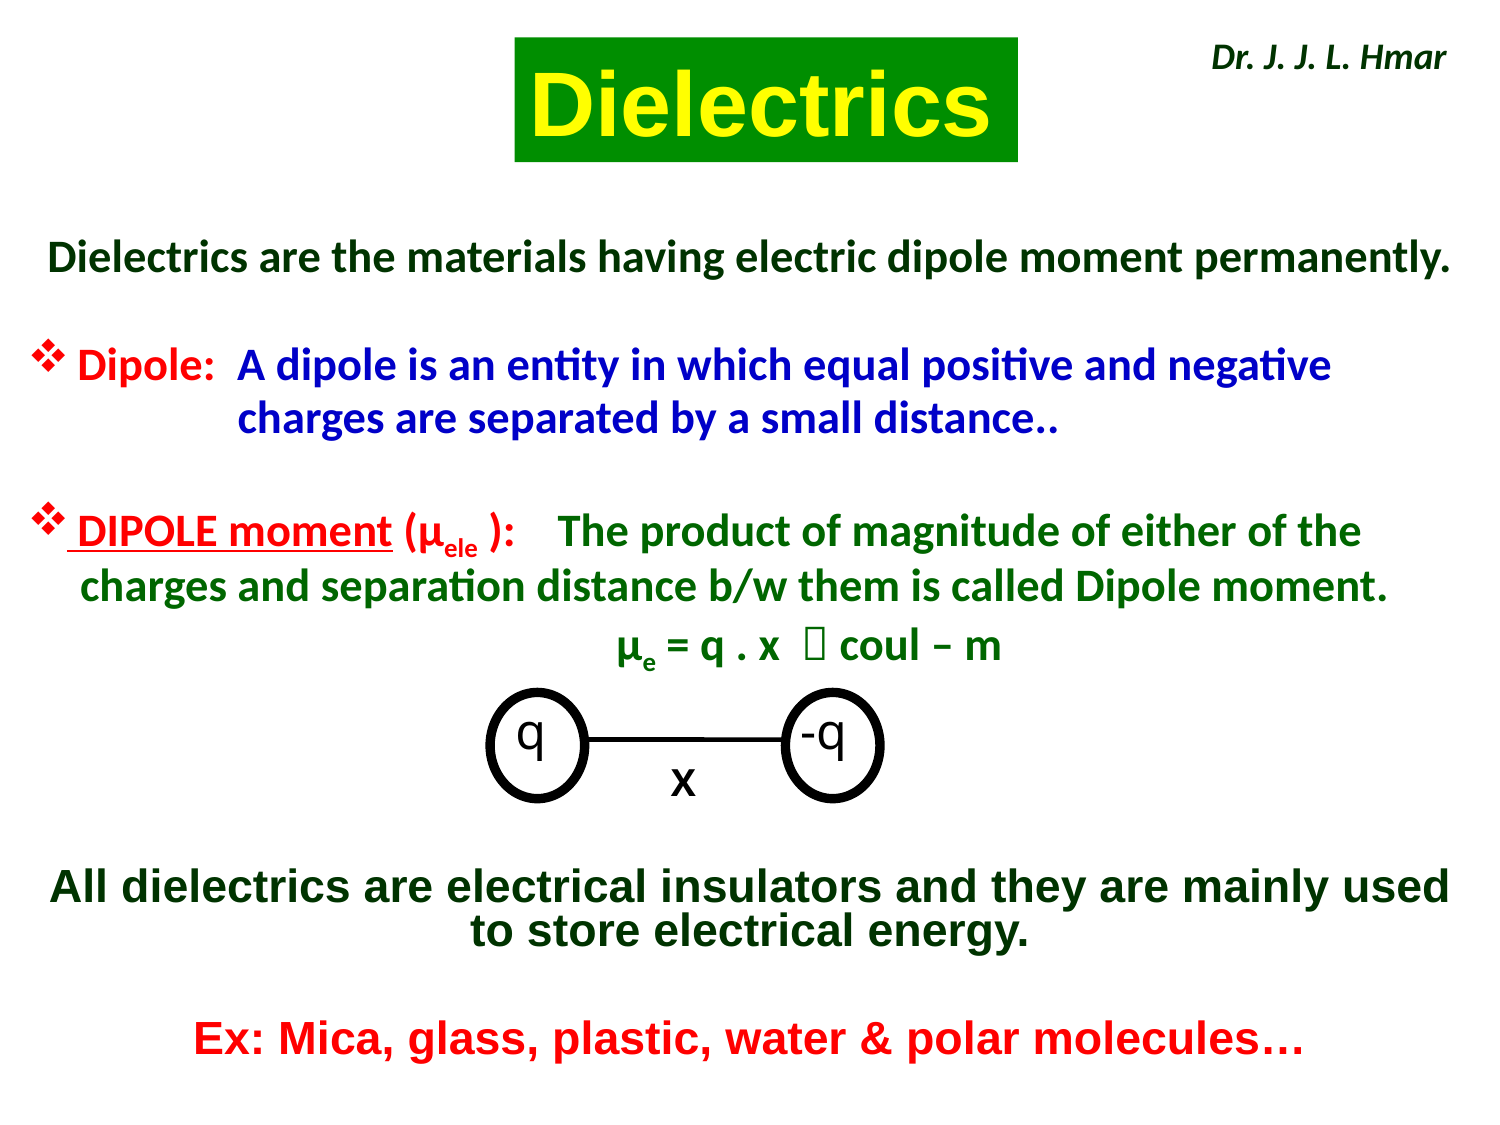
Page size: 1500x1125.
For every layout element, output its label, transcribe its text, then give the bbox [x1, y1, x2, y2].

text_box Dr. J. J. L. Hmar [1188, 24, 1471, 85]
text_box -q [785, 692, 862, 768]
text_box Dielectrics [514, 37, 1018, 163]
text_box q [500, 692, 561, 768]
text_box [789, 703, 880, 799]
text_box X [656, 751, 711, 812]
text_box Dielectrics are the materials having electric dipole moment permanently. Dipole: A dipole is an entity in which equal positive and negative charges are separated by a small distance.. DIPOLE moment (µele ): The product of magnitude of either of the charges and separation distance b/w them is called Dipole moment. µe = q . x  coul – m All dielectrics are electrical insulators and they are mainly used to store electrical energy. Ex: Mica, glass, plastic, water & polar molecules… [12, 59, 1488, 1083]
text_box [490, 699, 585, 799]
